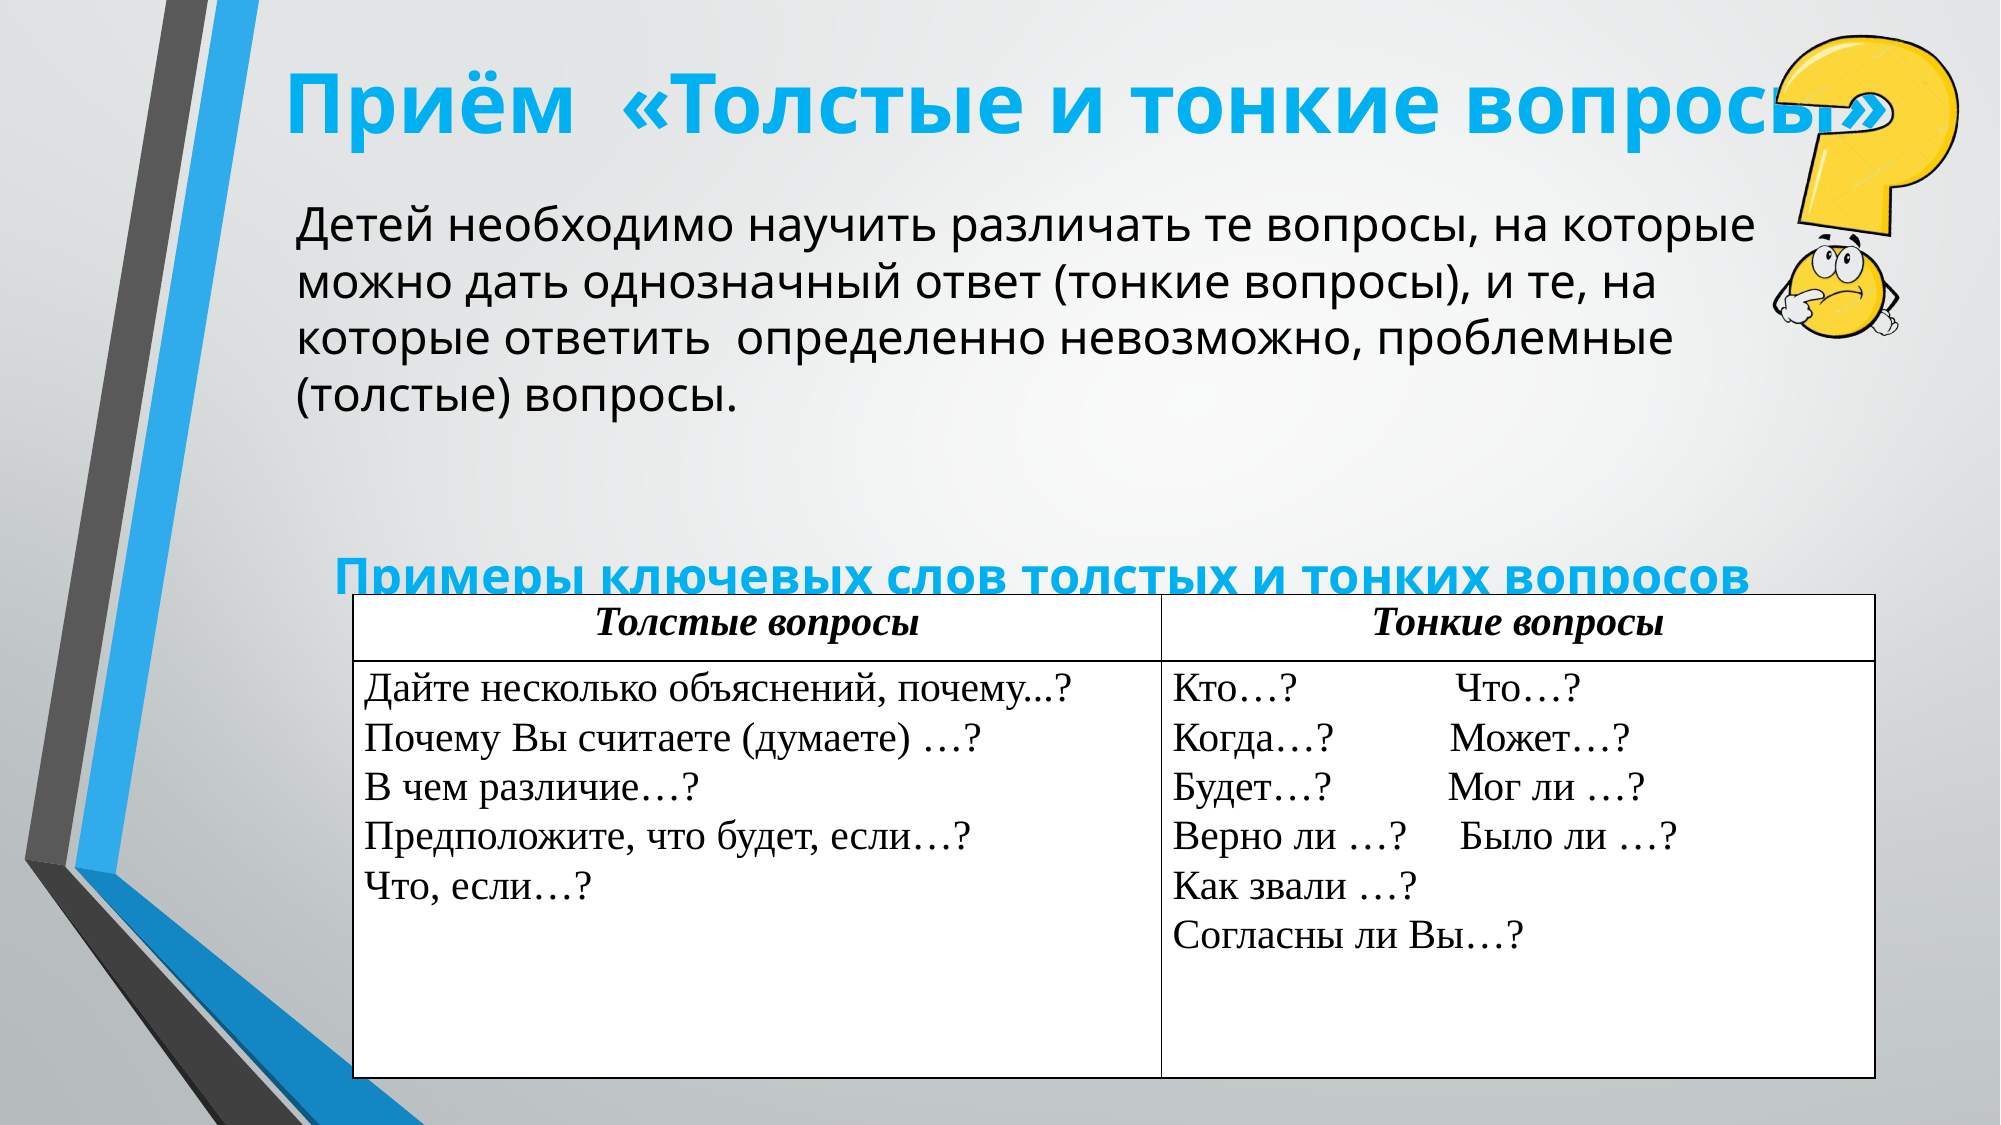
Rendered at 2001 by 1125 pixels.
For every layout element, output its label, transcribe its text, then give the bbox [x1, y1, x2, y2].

table_header Тонкие вопросы [1162, 595, 1874, 660]
title Приём «Толстые и тонкие вопросы» [265, 13, 1910, 187]
table_cell Кто…? Что…? Когда…? Может…? Будет…? Мог ли …? Верно ли …? Было ли …? Как звали …? Согласны ли Вы…? [1162, 662, 1874, 1077]
picture [1744, 23, 1968, 351]
list Детей необходимо научить различать те вопросы, на которые можно дать однозначный ответ (тонкие вопросы), и те, на которые ответить определенно невозможно, проблемные (толстые) вопросы. Примеры ключевых слов толстых и тонких вопросов [280, 187, 1806, 616]
table_cell Дайте несколько объяснений, почему...? Почему Вы считаете (думаете) …? В чем различие…? Предположите, что будет, если…? Что, если…? [354, 662, 1161, 1077]
table_header Толстые вопросы [354, 595, 1161, 660]
